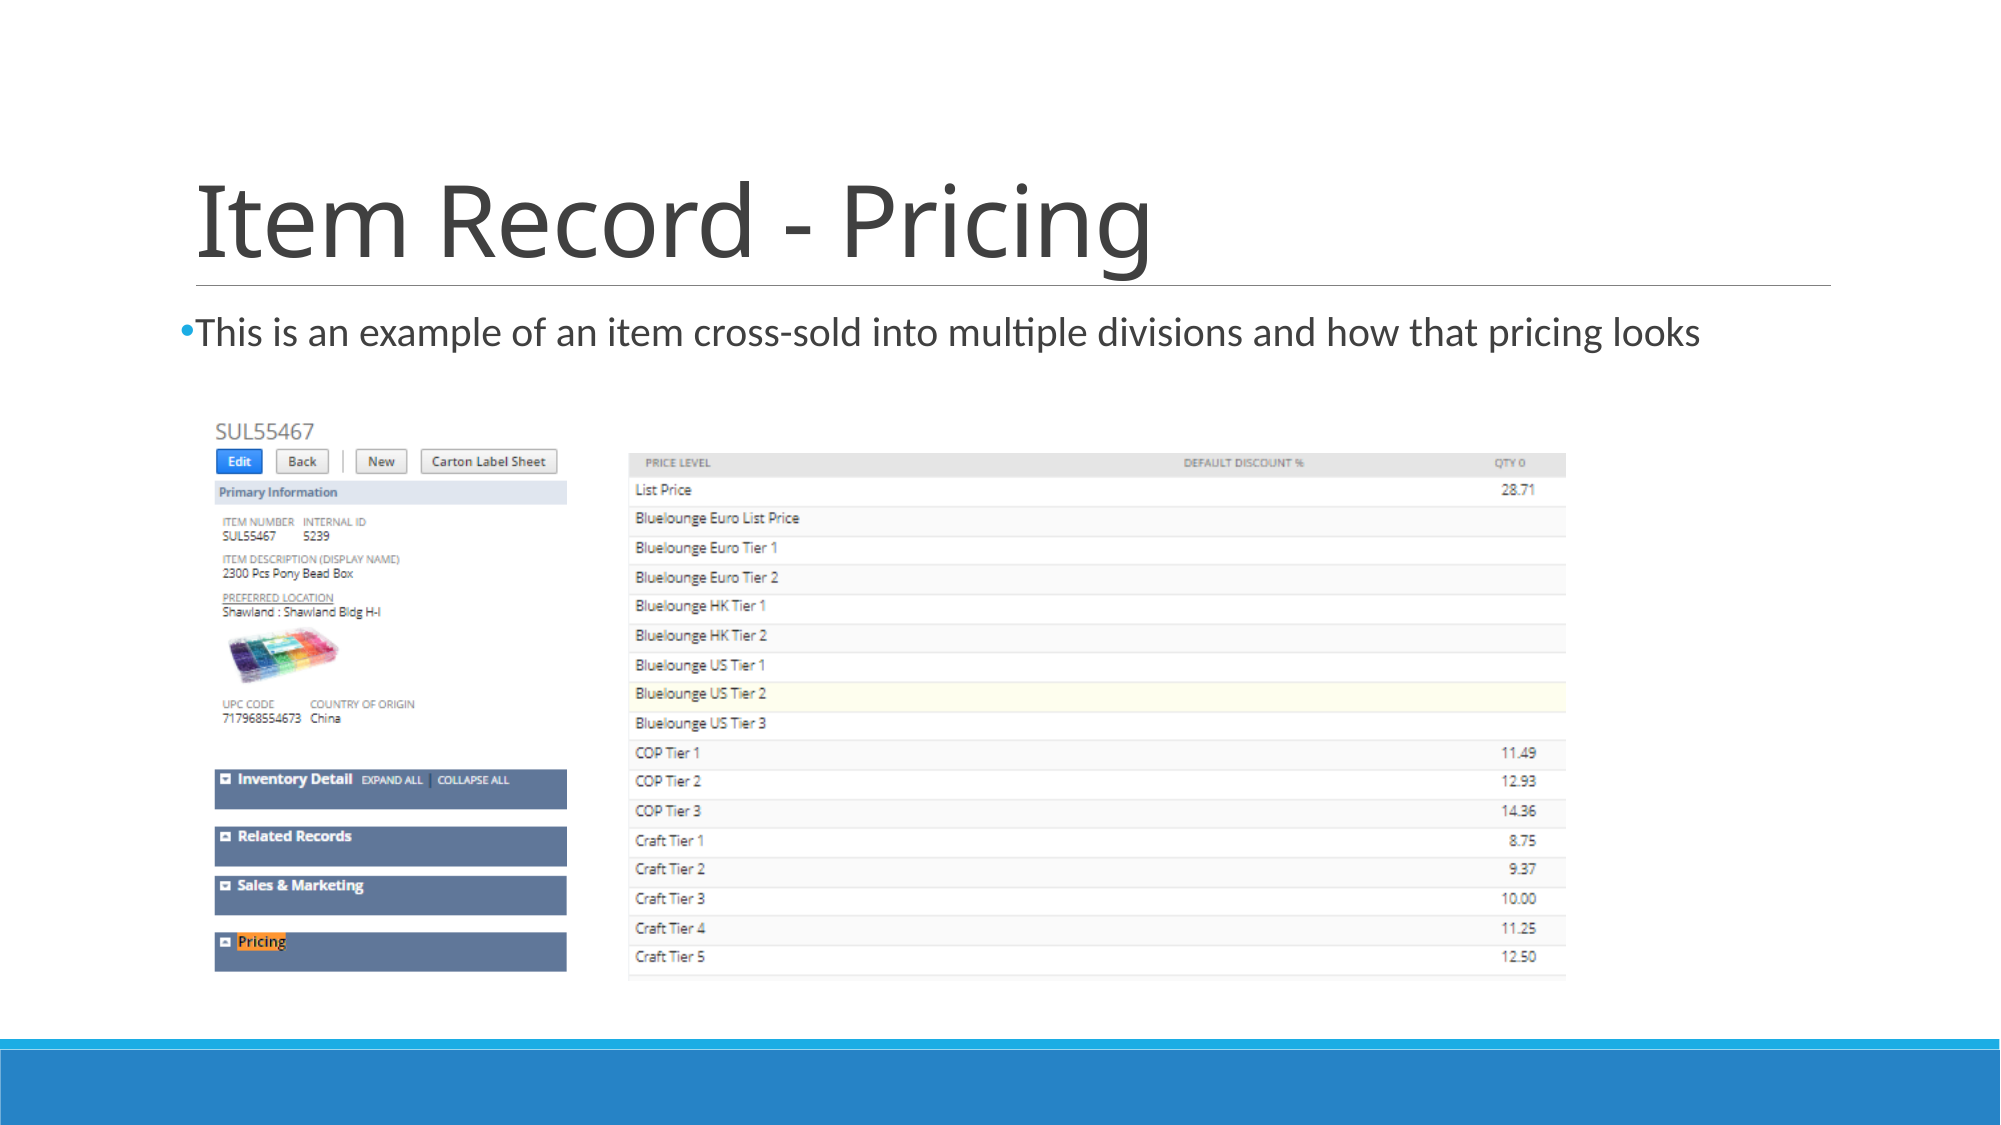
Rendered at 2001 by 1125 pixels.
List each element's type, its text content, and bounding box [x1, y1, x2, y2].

list This is an example of an item cross-sold into multiple divisions and how that pricing looks [180, 302, 1830, 963]
picture [210, 421, 568, 981]
picture [627, 453, 1567, 981]
title Item Record - Pricing [180, 47, 1830, 285]
